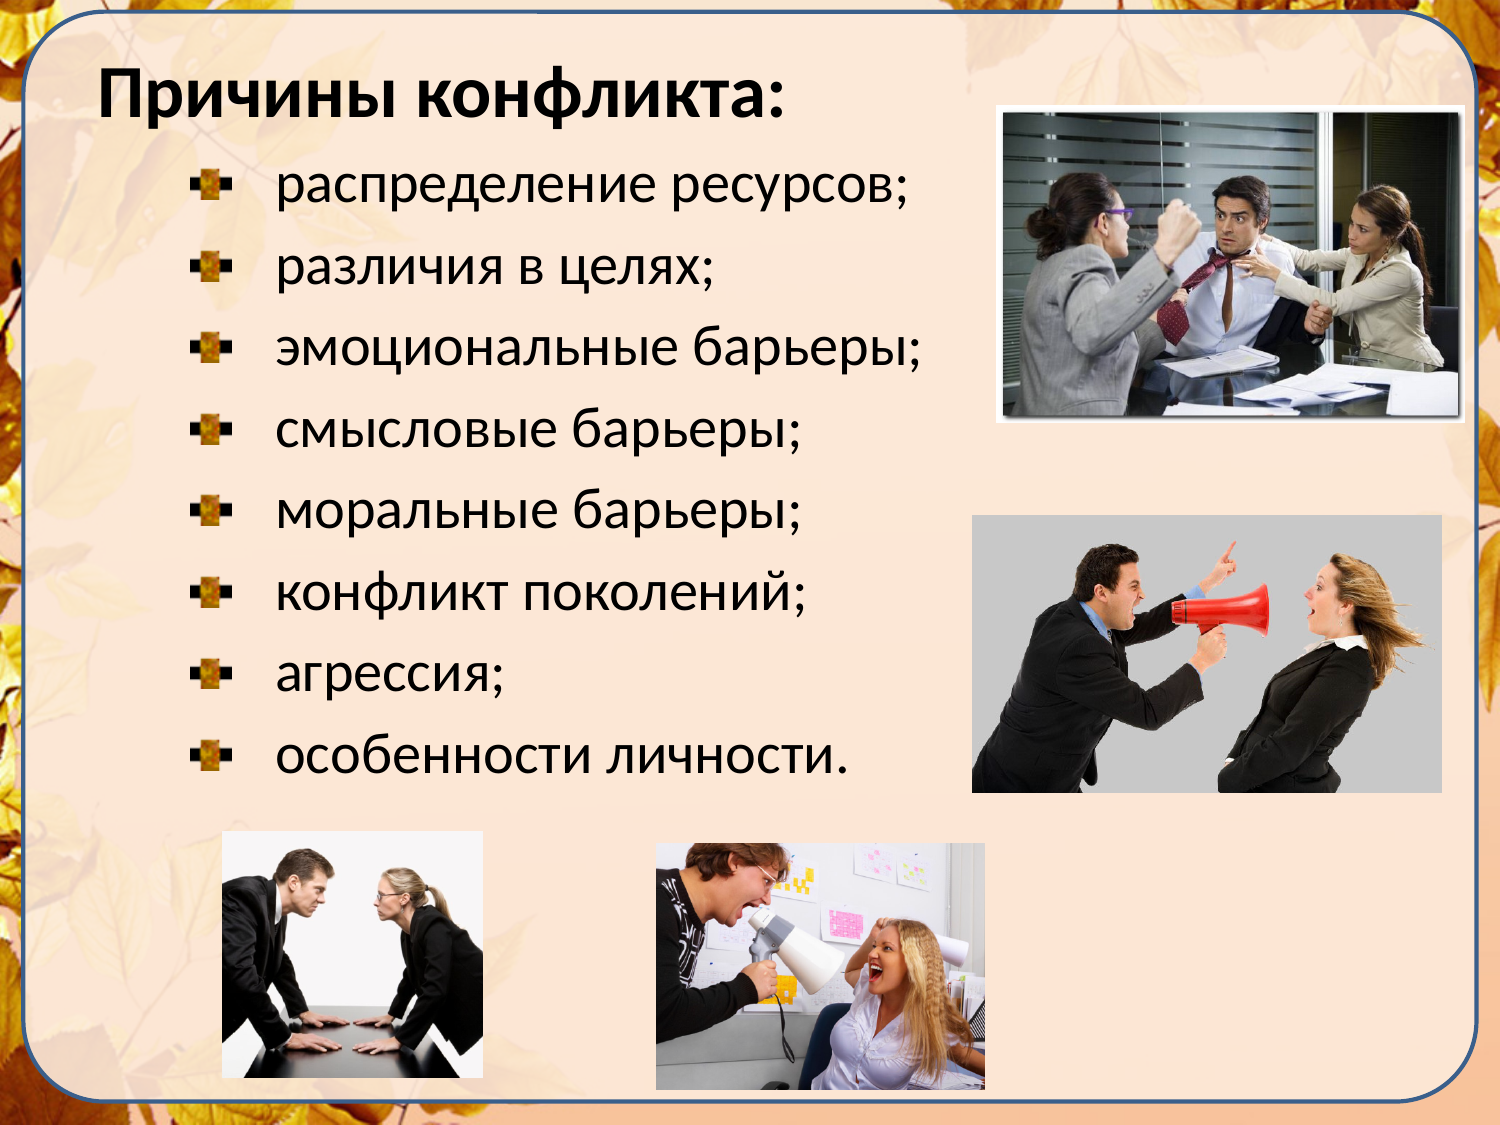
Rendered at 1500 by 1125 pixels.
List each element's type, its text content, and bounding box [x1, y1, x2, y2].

picture [0, 0, 1500, 1125]
text_box [21, 9, 1479, 1104]
list Причины конфликта: распределение ресурсов; различия в целях; эмоциональные барьеры; смысловые барьеры; моральные барьеры; конфликт поколений; агрессия; особенности личности. [81, 34, 1407, 891]
